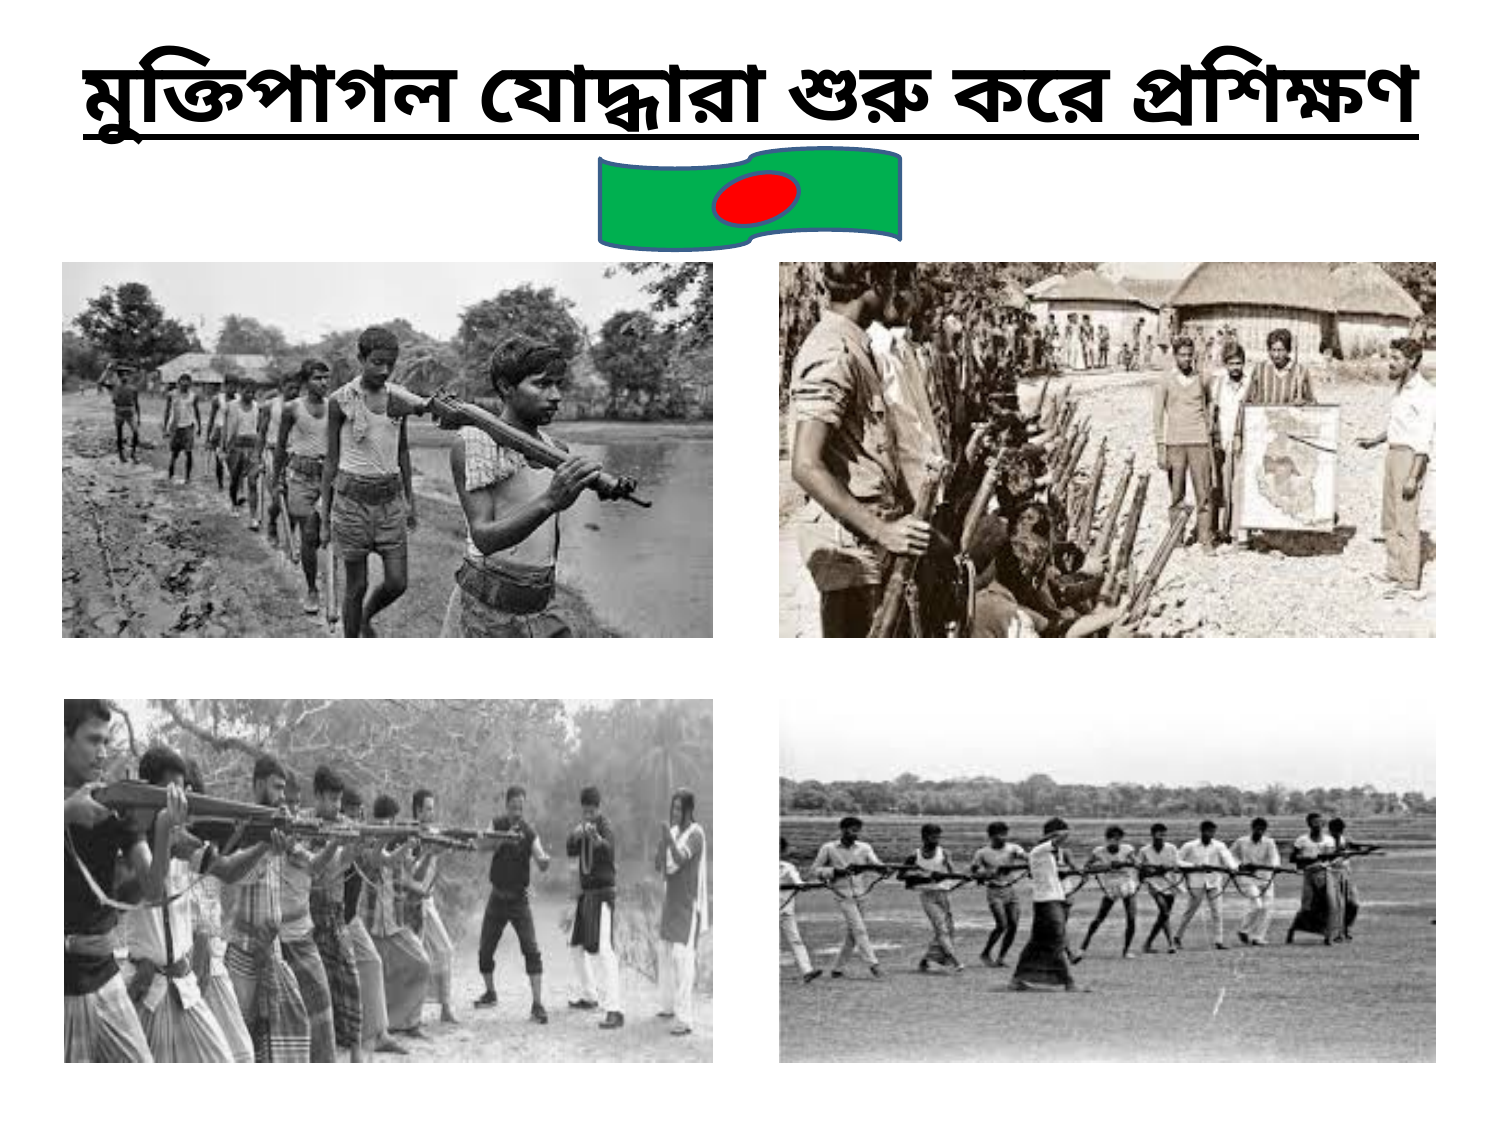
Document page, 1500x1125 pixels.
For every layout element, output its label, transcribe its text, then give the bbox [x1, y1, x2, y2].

picture [64, 699, 713, 1063]
picture [779, 262, 1437, 638]
text_box [597, 146, 903, 253]
picture [62, 262, 713, 638]
text_box মুক্তিপাগল যোদ্ধারা শুরু করে প্রশিক্ষণ [65, 32, 1437, 147]
text_box [711, 170, 801, 229]
picture [779, 699, 1437, 1063]
